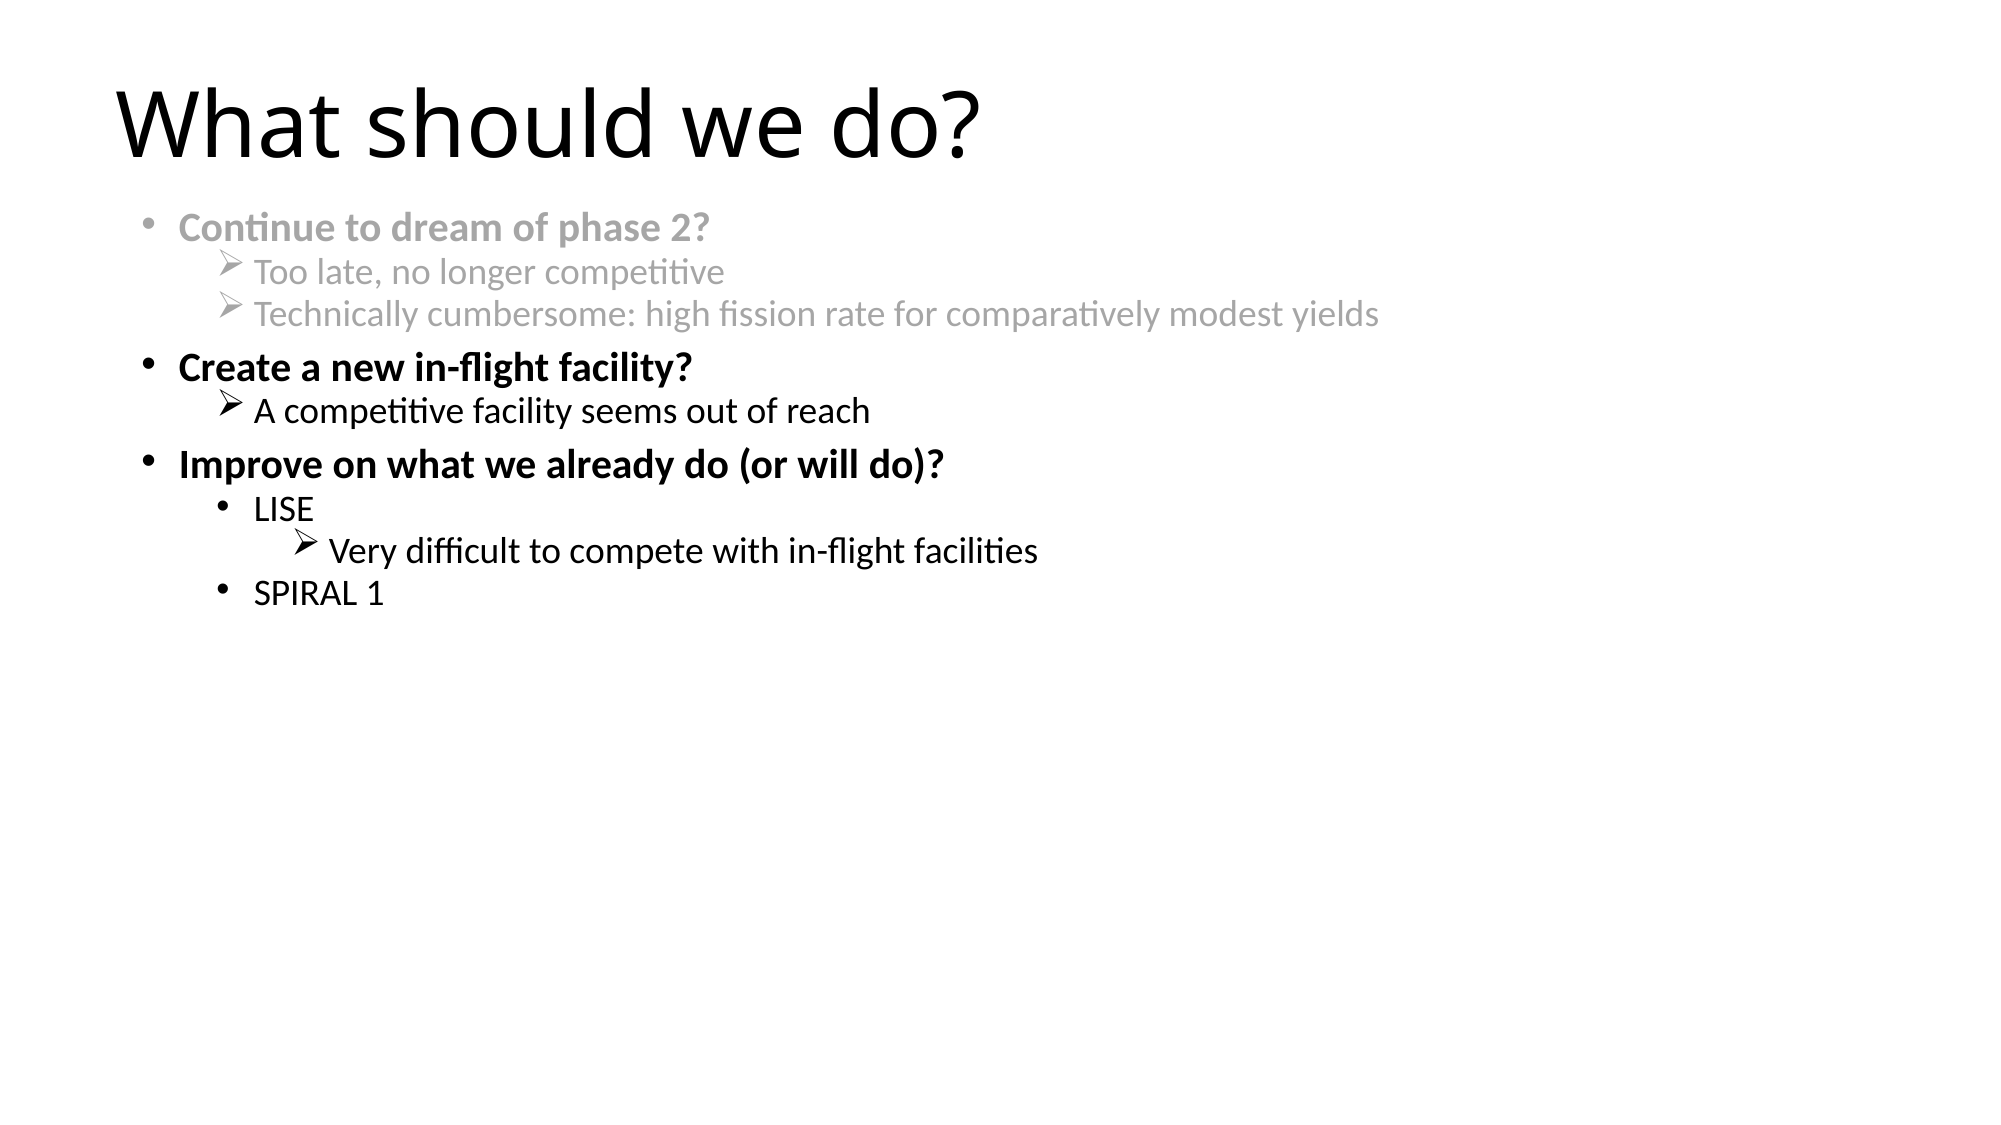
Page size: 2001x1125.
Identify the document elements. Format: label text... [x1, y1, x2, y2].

title What should we do? [100, 19, 1826, 237]
list Continue to dream of phase 2? Too late, no longer competitive Technically cumbersome: high fission rate for comparatively modest yields Create a new in-flight facility? A competitive facility seems out of reach Improve on what we already do (or will do)? LISE Very difficult to compete with in-flight facilities SPIRAL 1 [126, 206, 1852, 1065]
